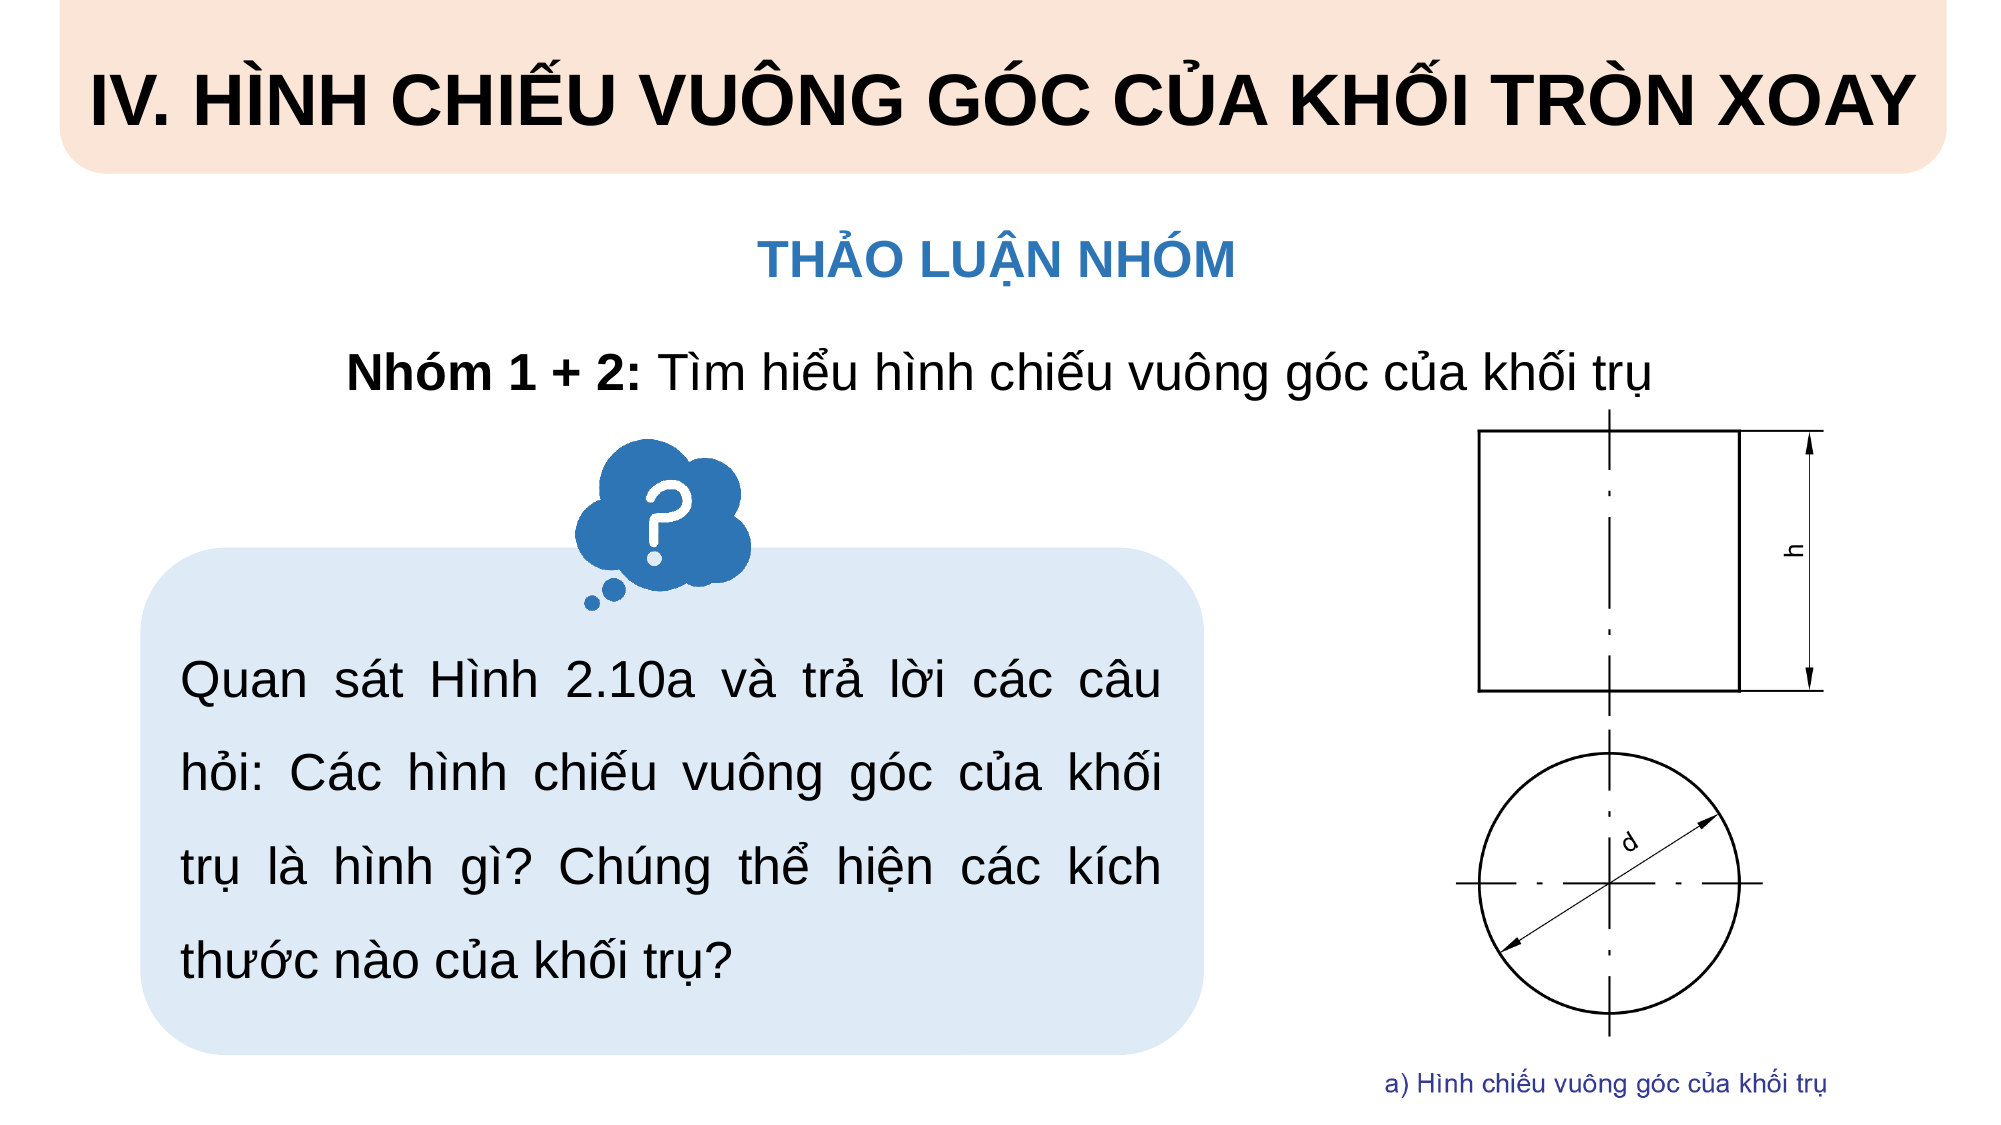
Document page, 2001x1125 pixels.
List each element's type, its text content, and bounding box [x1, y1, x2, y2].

picture [1362, 397, 1850, 1105]
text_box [141, 439, 1203, 1054]
text_box THẢO LUẬN NHÓM [159, 217, 1850, 295]
text_box Nhóm 1 + 2: Tìm hiểu hình chiếu vuông góc của khối trụ [0, 299, 2000, 409]
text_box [54, 0, 1955, 173]
